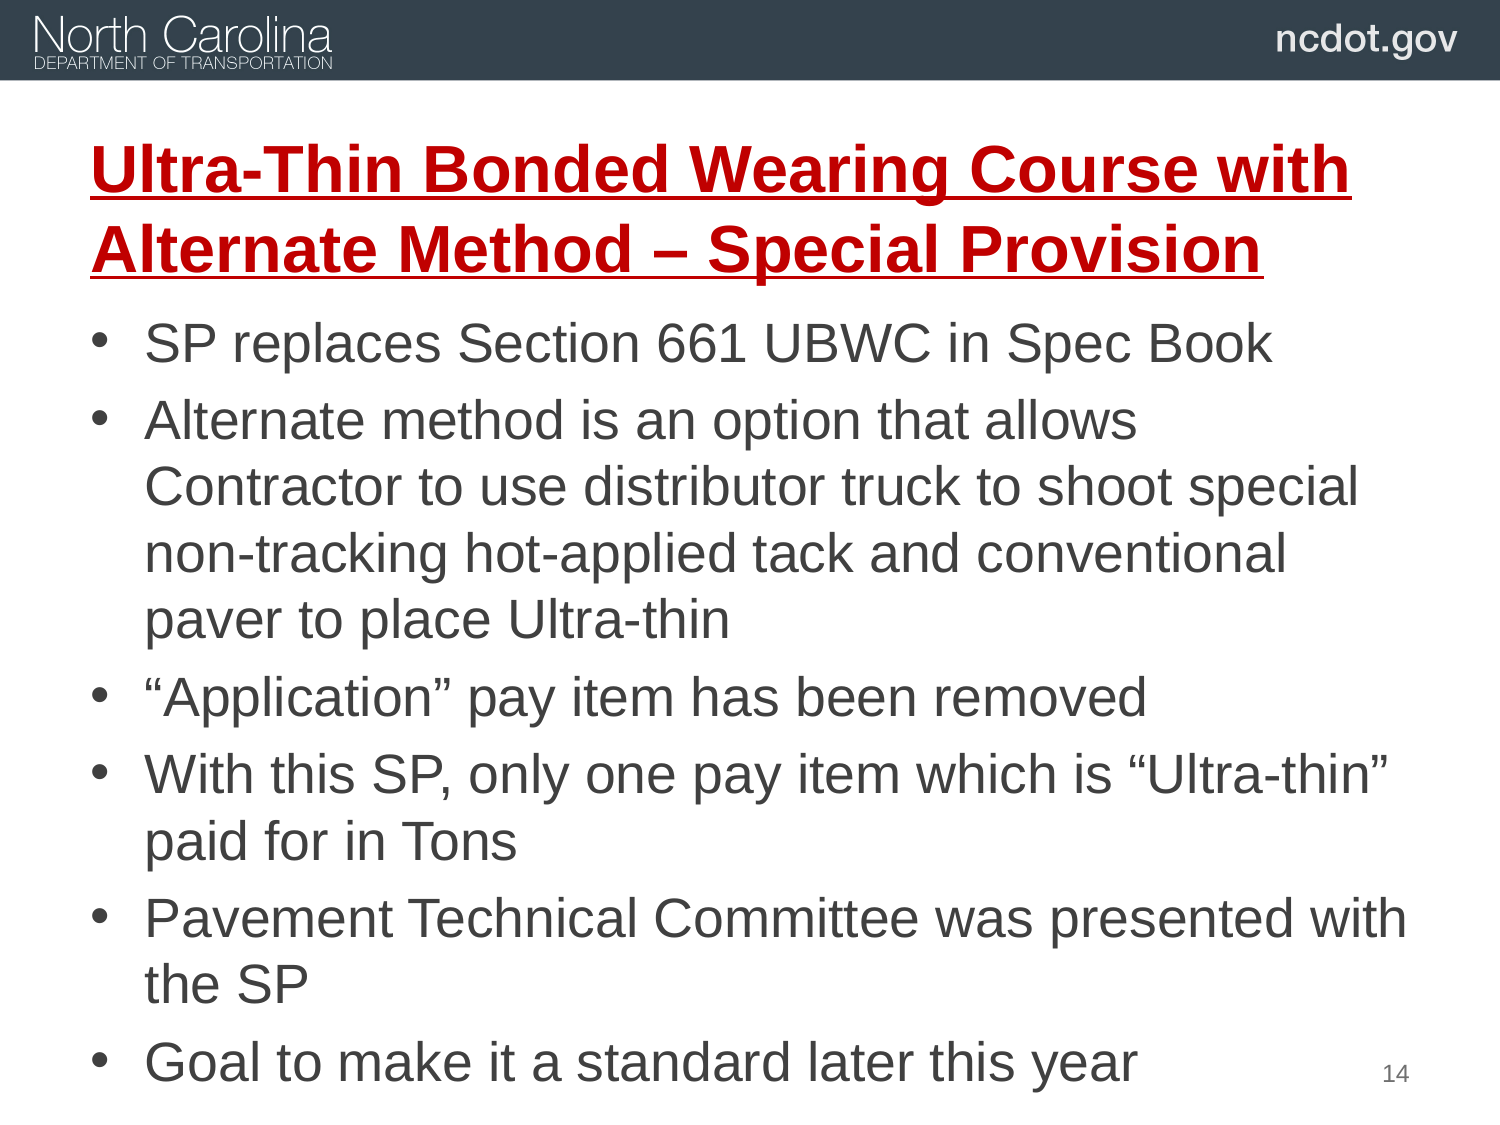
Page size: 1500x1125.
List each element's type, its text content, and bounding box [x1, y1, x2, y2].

picture [0, 0, 1500, 1125]
title Ultra-Thin Bonded Wearing Course with Alternate Method – Special Provision [75, 111, 1425, 300]
list SP replaces Section 661 UBWC in Spec Book Alternate method is an option that allows Contractor to use distributor truck to shoot special non-tracking hot-applied tack and conventional paver to place Ultra-thin “Application” pay item has been removed With this SP, only one pay item which is “Ultra-thin” paid for in Tons Pavement Technical Committee was presented with the SP Goal to make it a standard later this year [75, 300, 1425, 1103]
